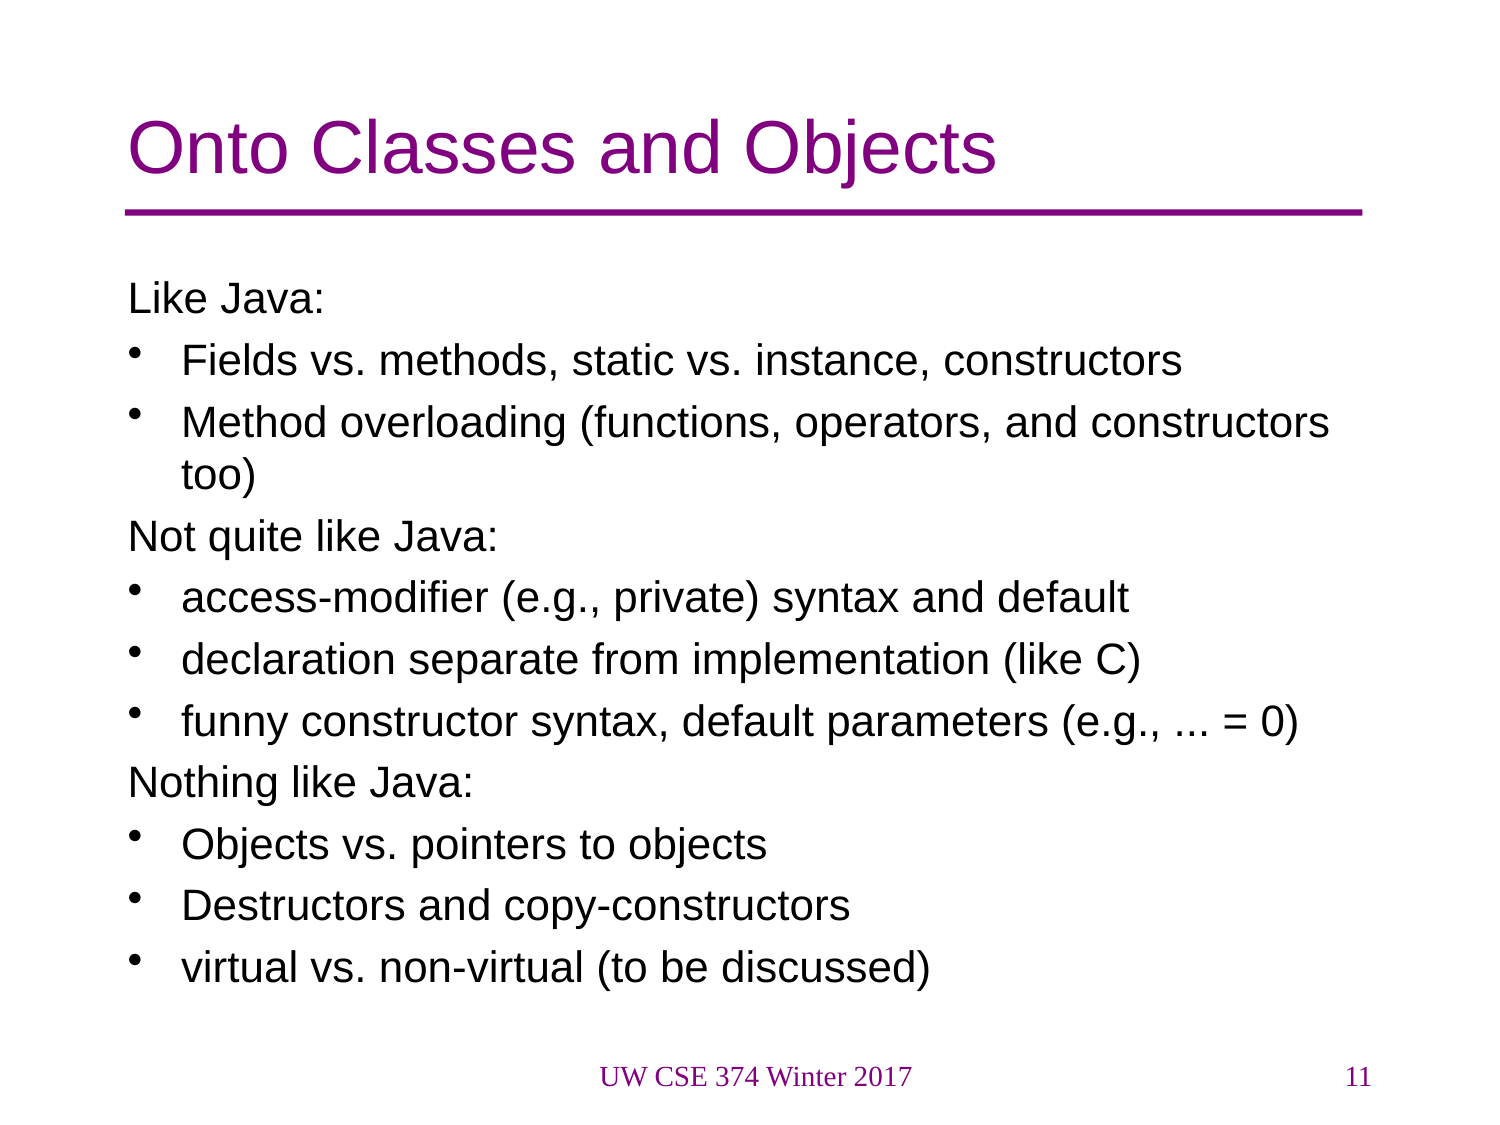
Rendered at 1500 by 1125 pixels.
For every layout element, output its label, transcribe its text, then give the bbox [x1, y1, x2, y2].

footer UW CSE 374 Winter 2017 [474, 1049, 1038, 1125]
slide_number 11 [1074, 1049, 1388, 1125]
title Onto Classes and Objects [112, 50, 1388, 238]
list Like Java: Fields vs. methods, static vs. instance, constructors Method overloading (functions, operators, and constructors too) Not quite like Java: access-modifier (e.g., private) syntax and default declaration separate from implementation (like C) funny constructor syntax, default parameters (e.g., ... = 0) Nothing like Java: Objects vs. pointers to objects Destructors and copy-constructors virtual vs. non-virtual (to be discussed) [112, 262, 1388, 1000]
